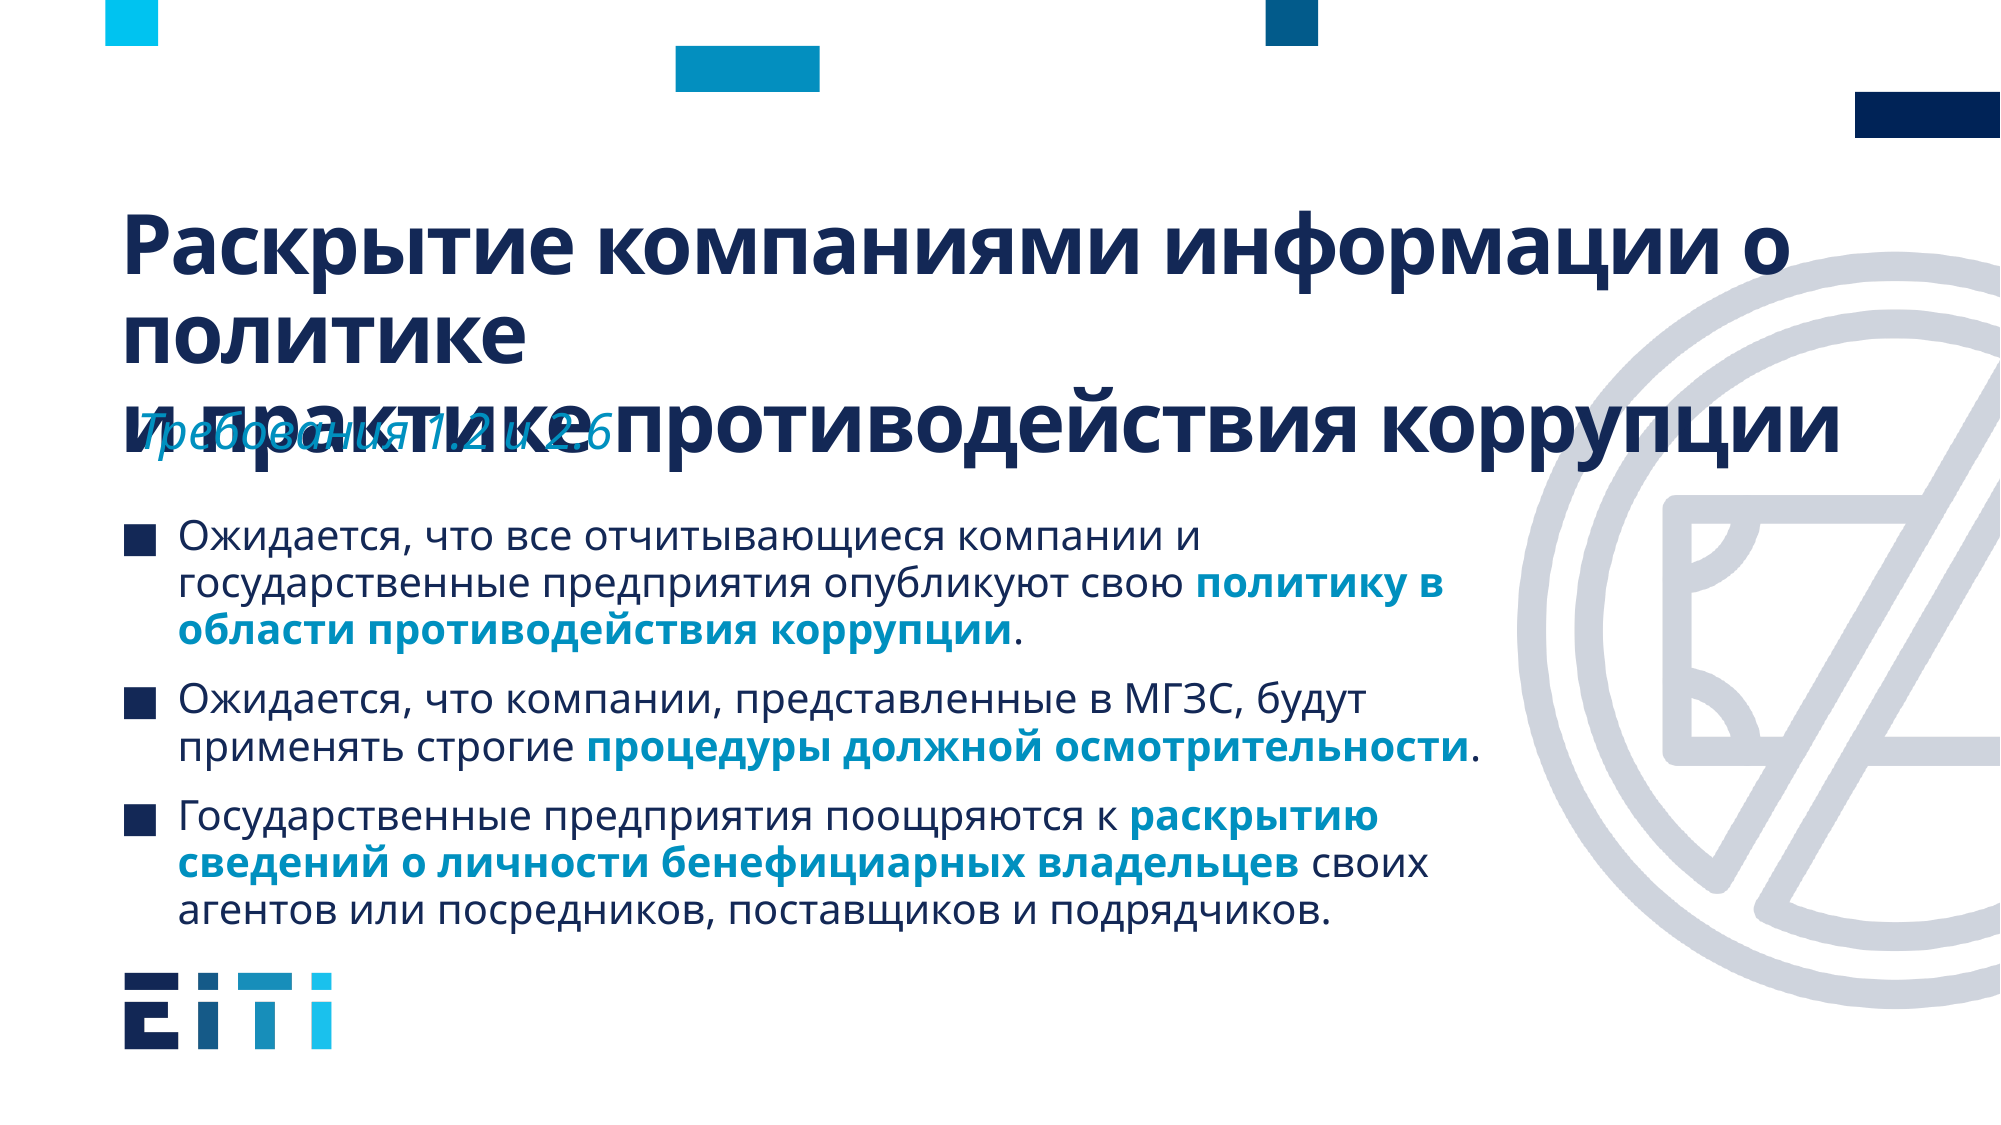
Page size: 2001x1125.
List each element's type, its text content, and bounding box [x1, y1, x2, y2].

text_box Требования 1.2 и 2.6 [122, 392, 1300, 467]
picture [105, 955, 351, 1067]
list Ожидается, что все отчитывающиеся компании и государственные предприятия опубликуют свою политику в области противодействия коррупции. Ожидается, что компании, представленные в МГЗС, будут применять строгие процедуры должной осмотрительности. Государственные предприятия поощряются к раскрытию сведений о личности бенефициарных владельцев своих агентов или посредников, поставщиков и подрядчиков. [105, 505, 1439, 947]
title Раскрытие компаниями информации о политике и практике противодействия коррупции [105, 196, 1439, 393]
picture [1439, 175, 2000, 1085]
